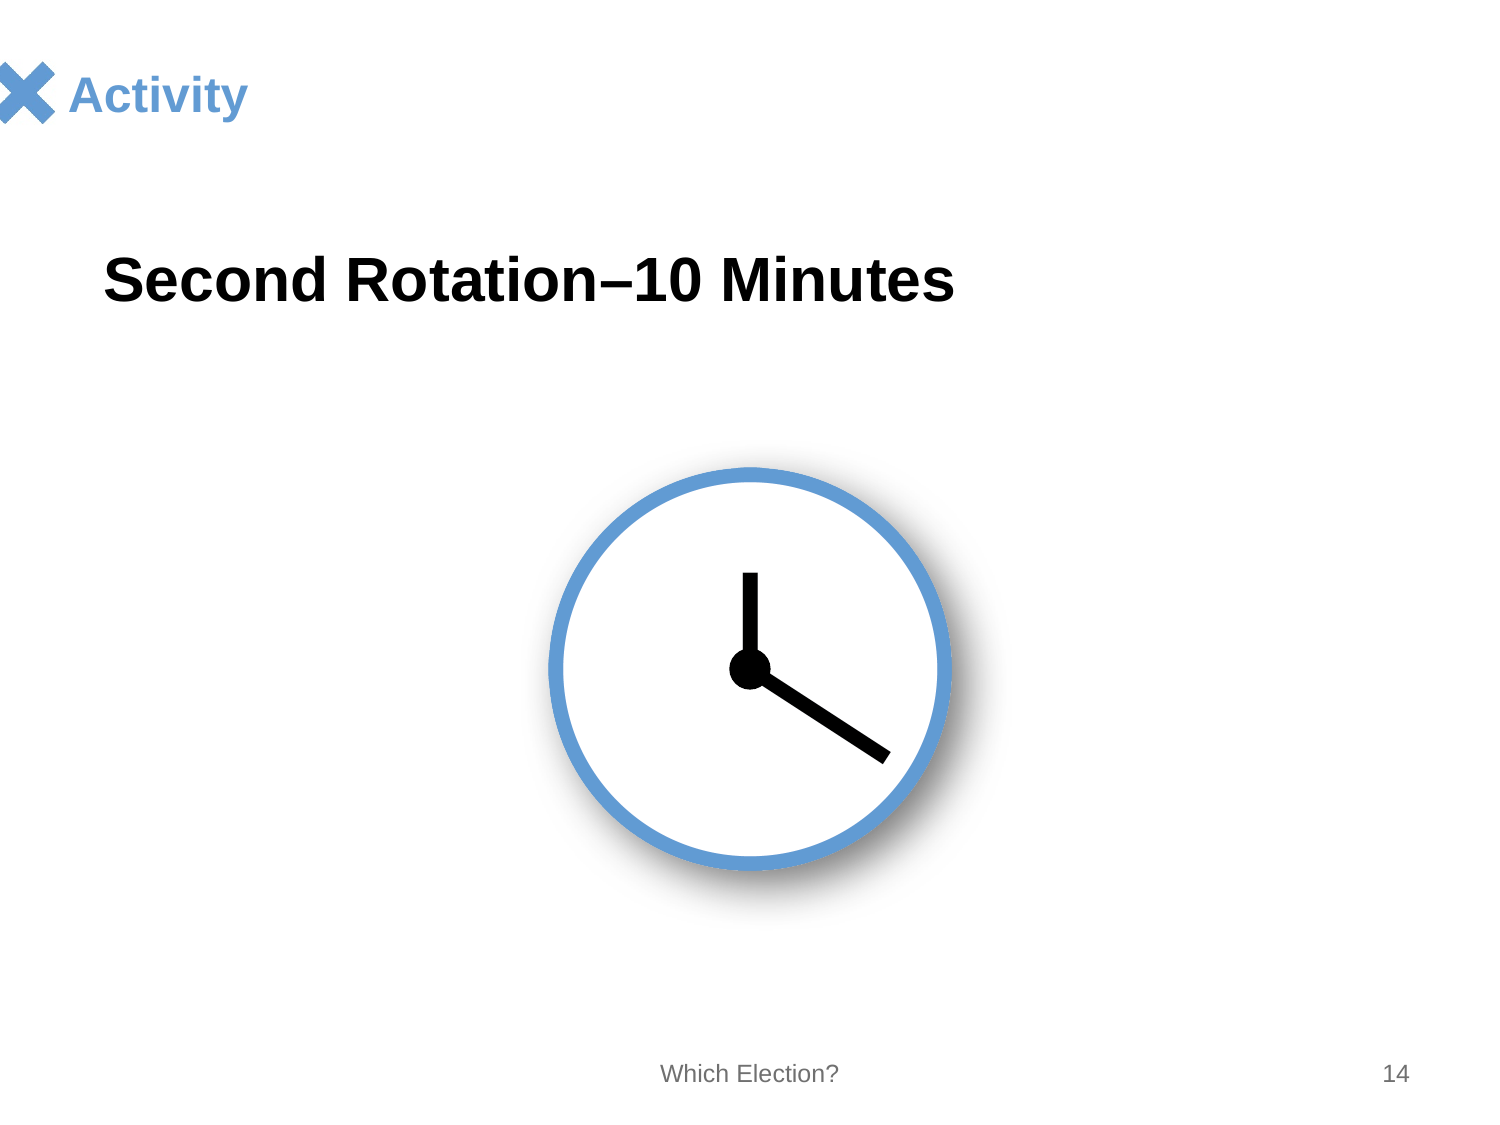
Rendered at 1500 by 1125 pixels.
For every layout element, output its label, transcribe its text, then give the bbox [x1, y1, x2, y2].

text_box Activity [53, 54, 1388, 130]
text_box Second Rotation–10 Minutes [88, 231, 1439, 1024]
picture [0, 58, 58, 126]
slide_number 14 [1074, 1042, 1425, 1103]
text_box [548, 467, 952, 871]
footer Which Election? [512, 1042, 988, 1103]
